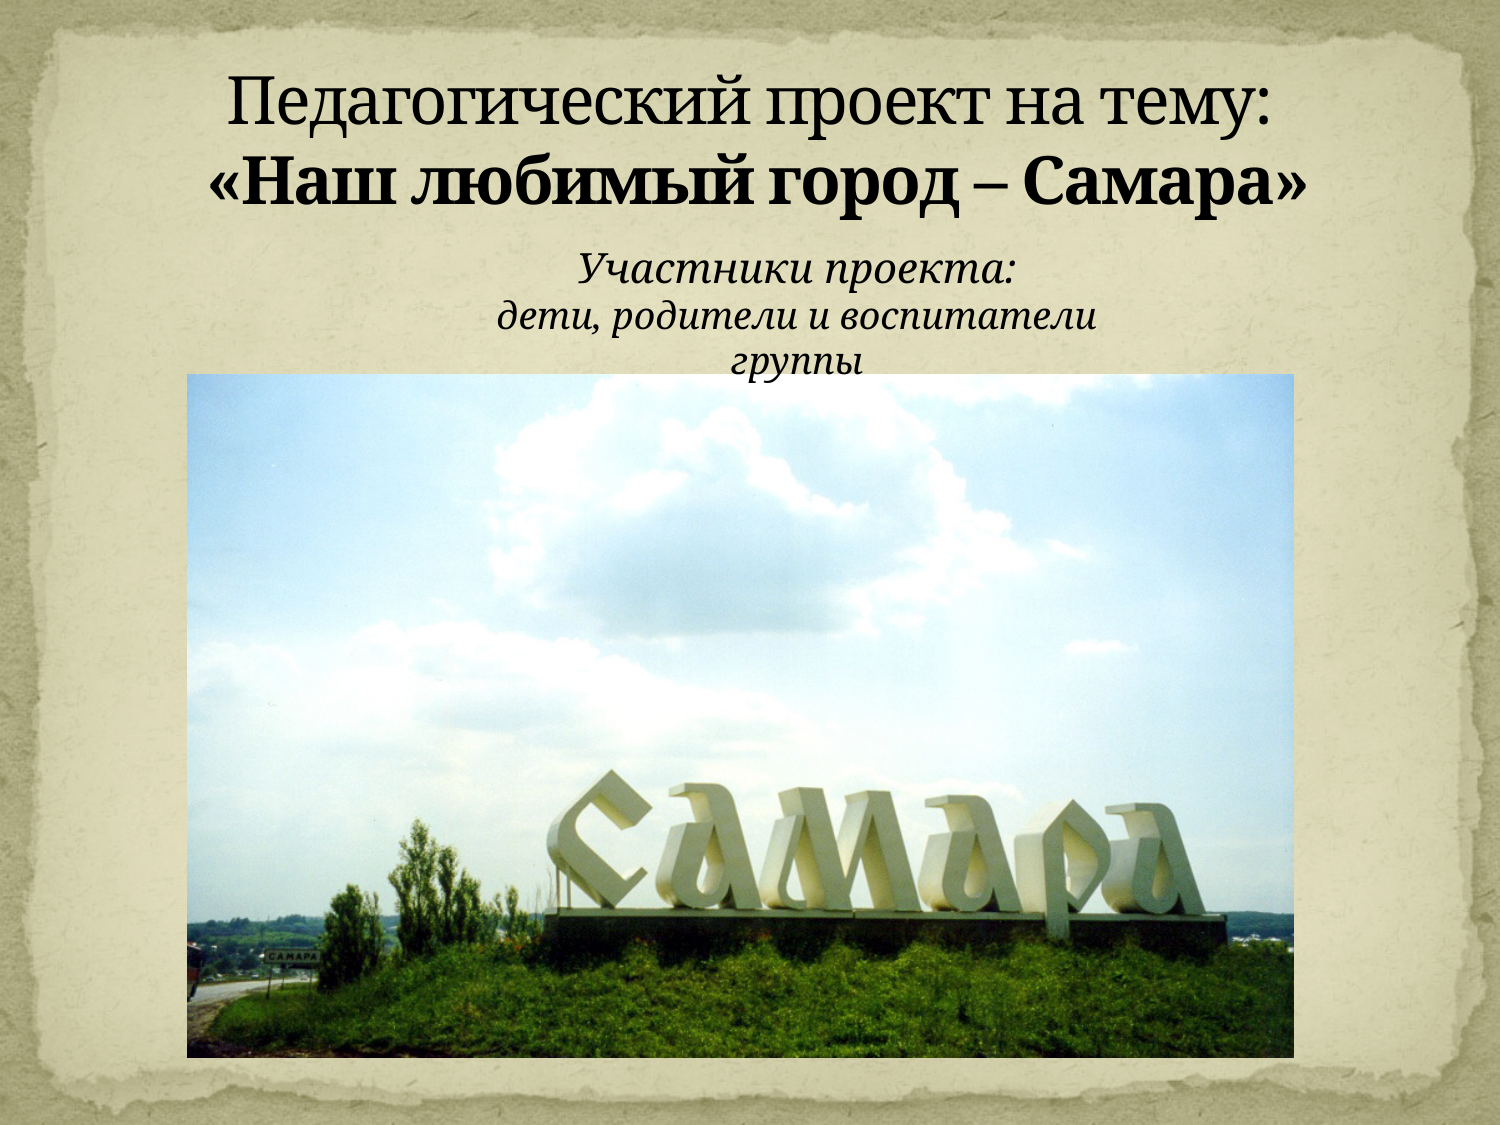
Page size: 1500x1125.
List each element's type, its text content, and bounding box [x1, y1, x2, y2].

text_box Участники проекта: дети, родители и воспитатели группы [421, 234, 1172, 364]
title Педагогический проект на тему: «Наш любимый город – Самара» [74, 24, 1425, 225]
picture [187, 374, 1294, 1058]
